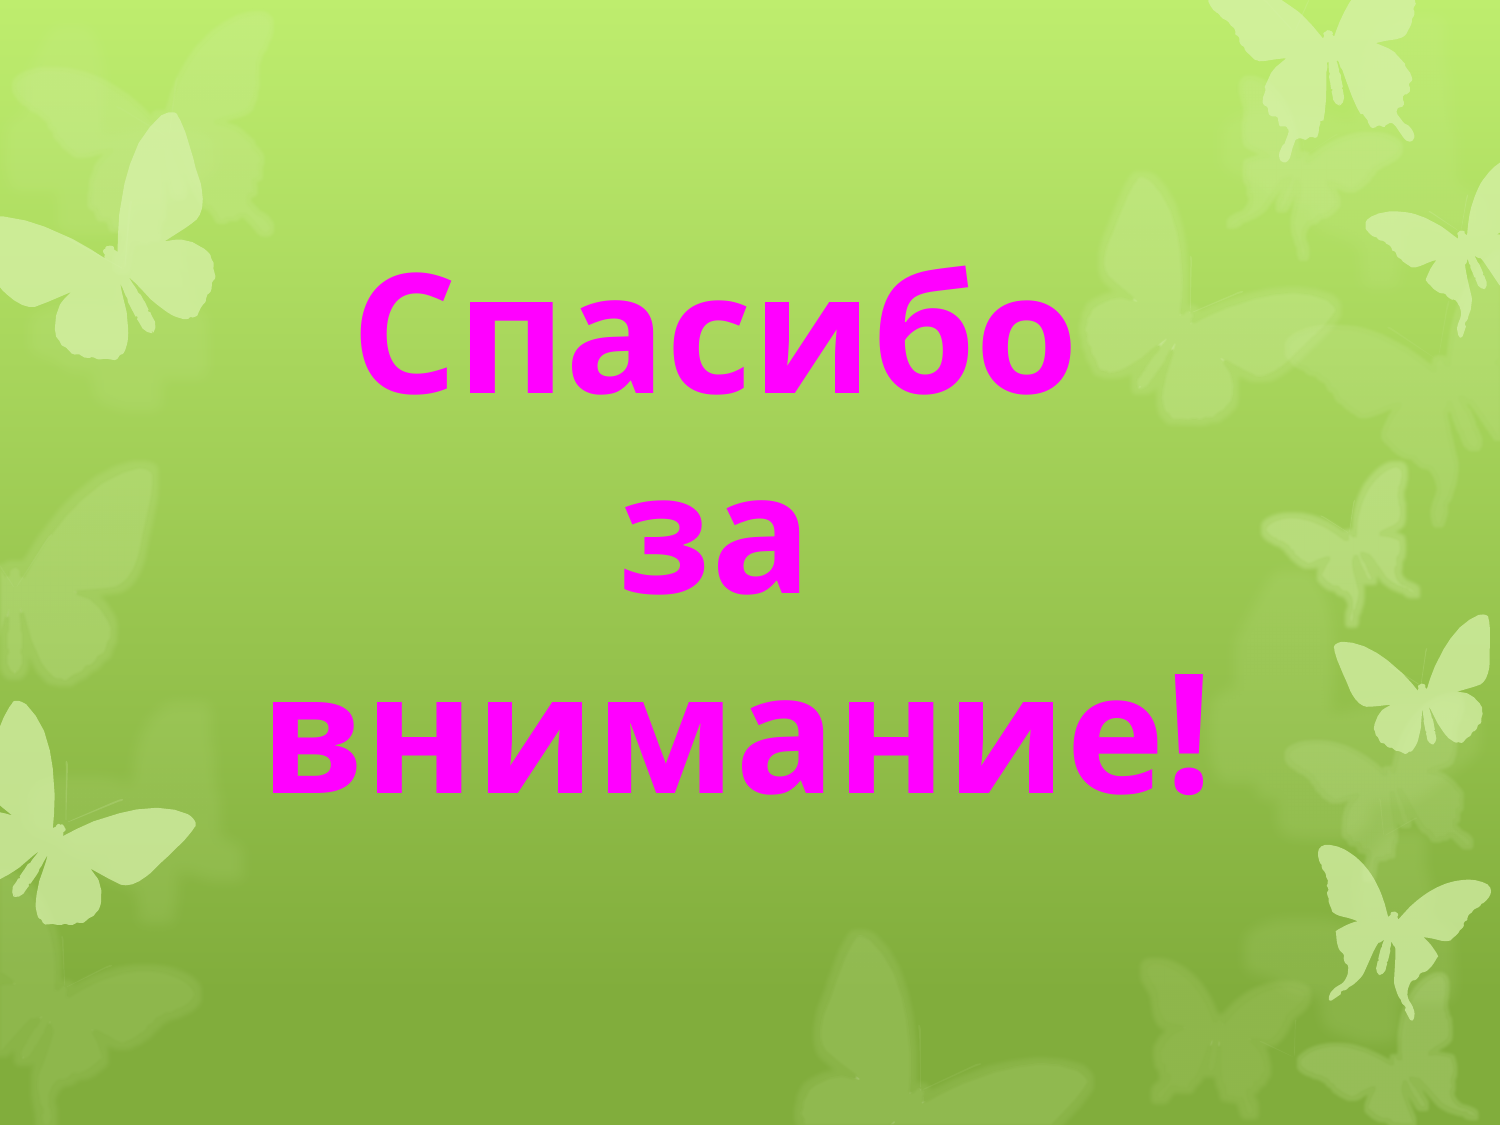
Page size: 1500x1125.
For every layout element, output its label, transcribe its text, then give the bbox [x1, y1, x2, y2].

text_box Спасибо за внимание! [245, 219, 1229, 835]
